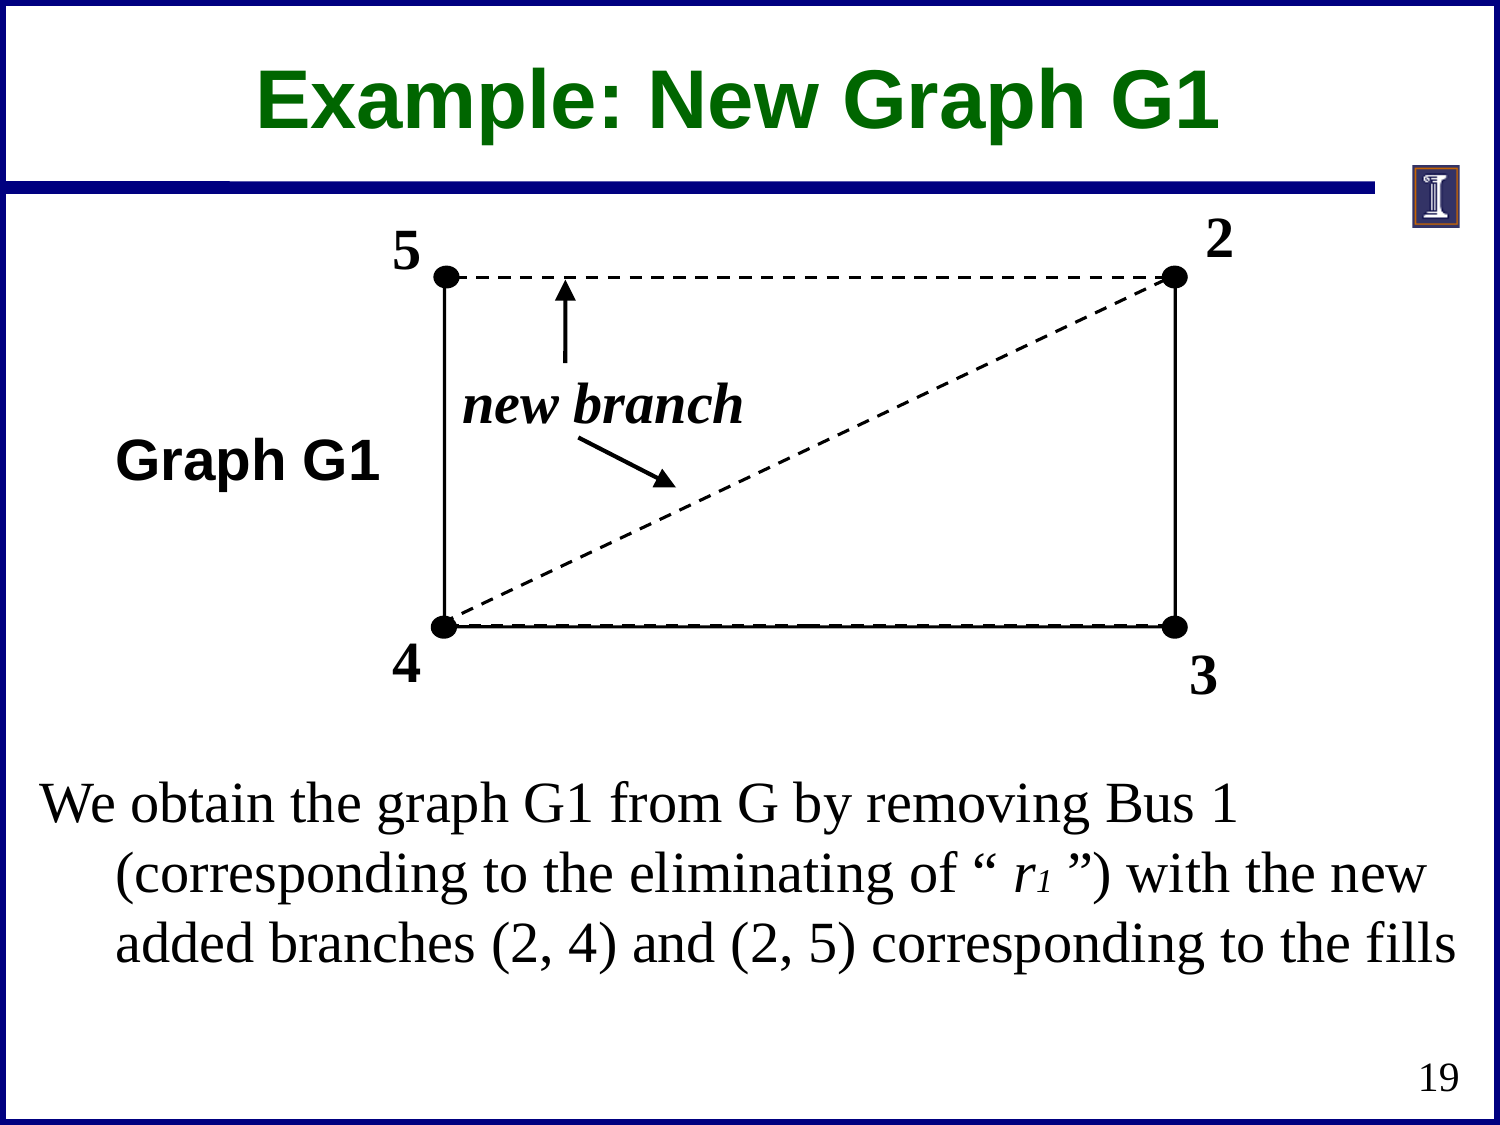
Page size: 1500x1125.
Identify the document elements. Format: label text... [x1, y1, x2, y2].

text_box 4 [377, 616, 450, 675]
text_box [555, 279, 576, 364]
slide_number 19 [1162, 1037, 1476, 1113]
text_box [431, 616, 457, 638]
text_box Graph G1 We obtain the graph G1 from G by removing Bus 1 (corresponding to the eliminating of “ r1 ”) with the new added branches (2, 4) and (2, 5) corresponding to the fills [24, 372, 1475, 982]
text_box 5 [377, 203, 450, 263]
text_box Example: New Graph G1 [112, 37, 1388, 163]
text_box [1162, 616, 1188, 638]
text_box [434, 266, 459, 288]
text_box [1162, 266, 1188, 288]
text_box [578, 437, 677, 488]
text_box 3 [1175, 628, 1248, 688]
text_box 2 [1190, 191, 1263, 250]
text_box new branch [447, 358, 813, 417]
text_box [445, 277, 1175, 626]
picture [1412, 165, 1460, 228]
